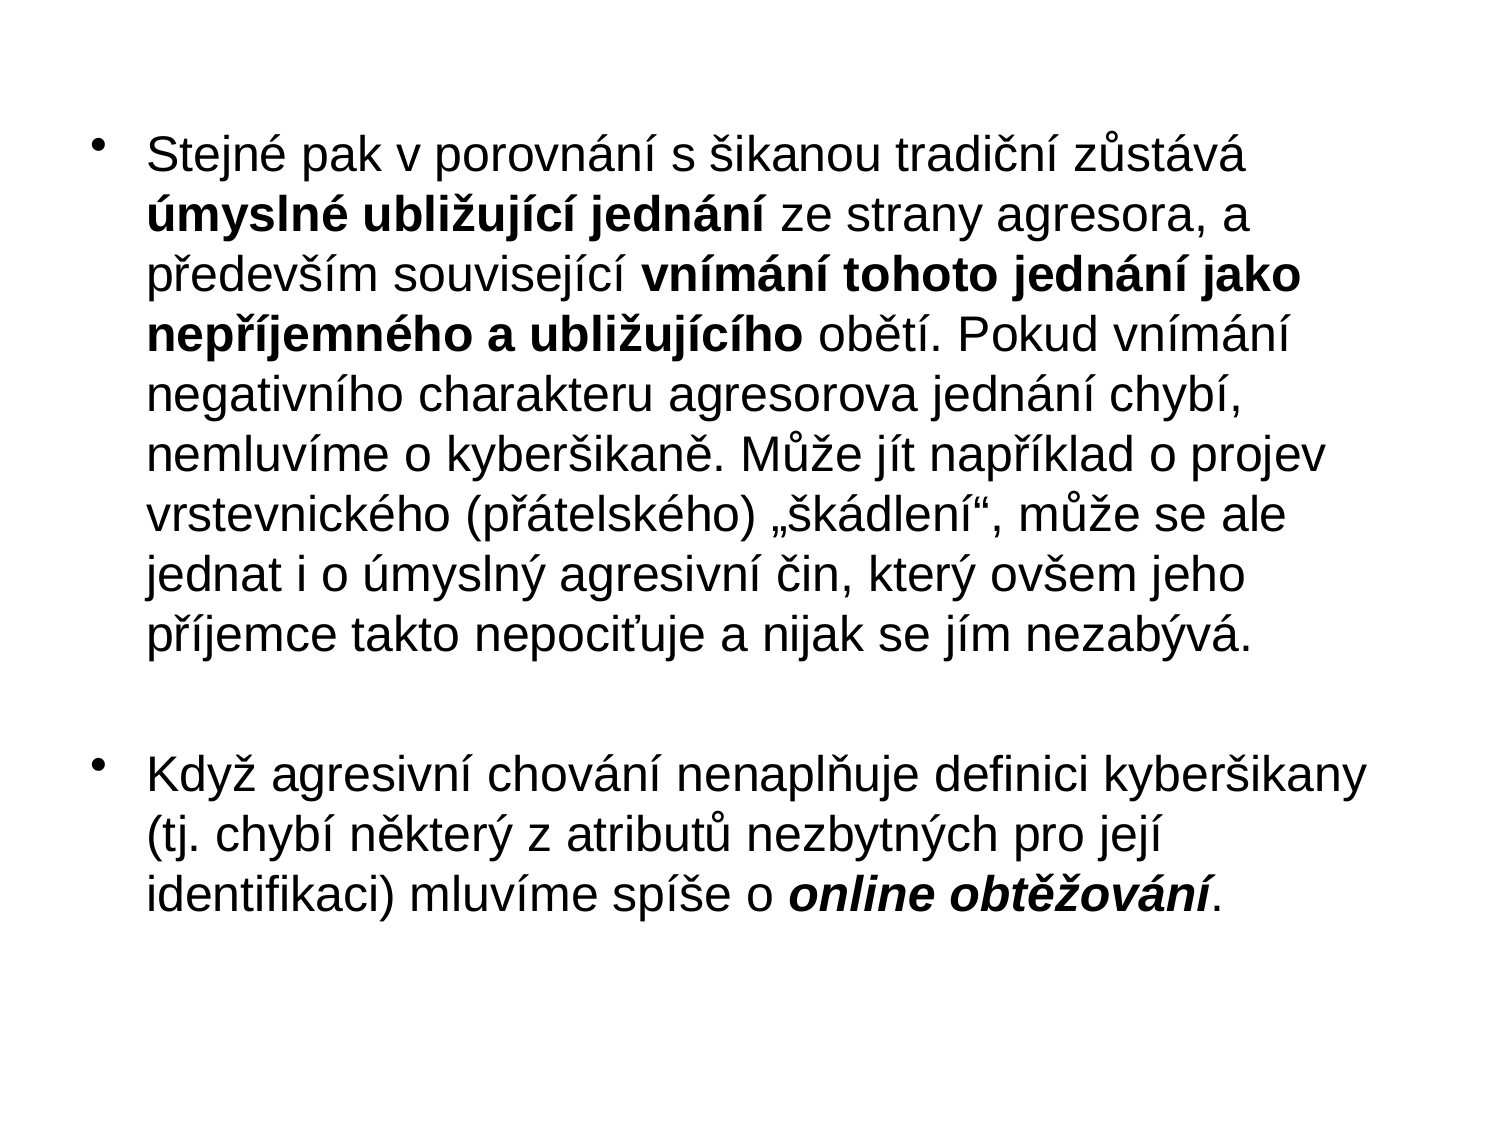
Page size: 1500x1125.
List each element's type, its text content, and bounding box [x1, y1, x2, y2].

list Stejné pak v porovnání s šikanou tradiční zůstává úmyslné ubližující jednání ze strany agresora, a především související vnímání tohoto jednání jako nepříjemného a ubližujícího obětí. Pokud vnímání negativního charakteru agresorova jednání chybí, nemluvíme o kyberšikaně. Může jít například o projev vrstevnického (přátelského) „škádlení“, může se ale jednat i o úmyslný agresivní čin, který ovšem jeho příjemce takto nepociťuje a nijak se jím nezabývá. Když agresivní chování nenaplňuje definici kyberšikany (tj. chybí některý z atributů nezbytných pro její identifikaci) mluvíme spíše o online obtěžování. [74, 113, 1426, 1006]
